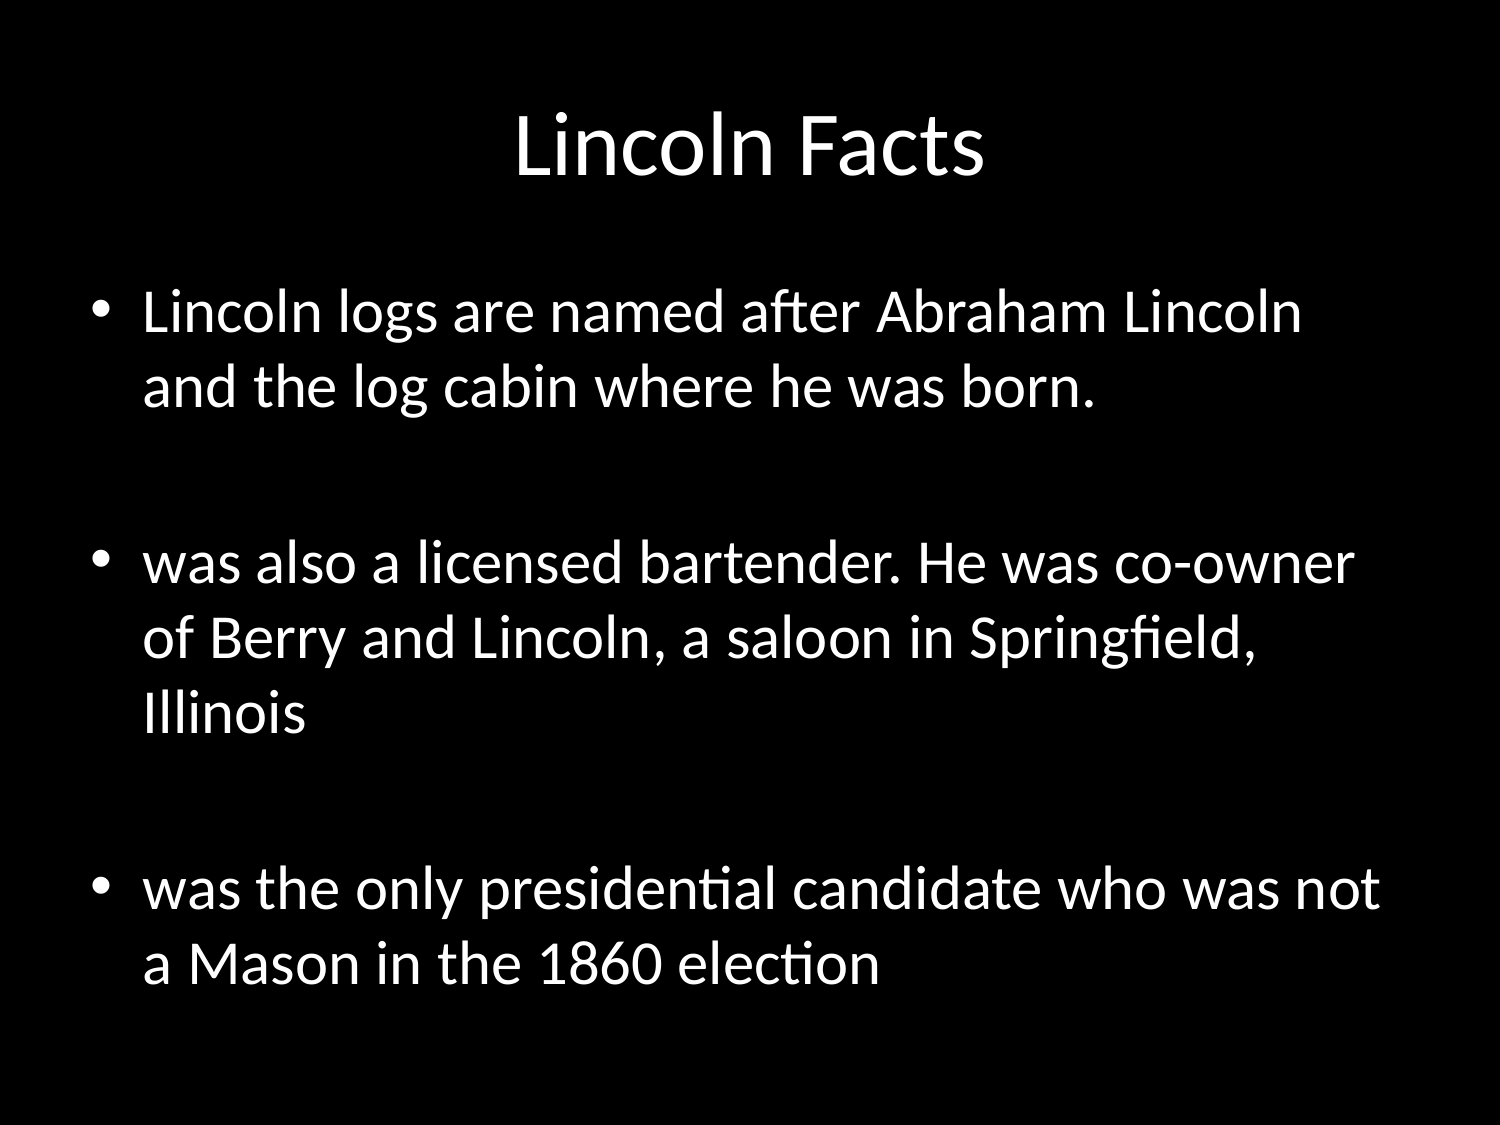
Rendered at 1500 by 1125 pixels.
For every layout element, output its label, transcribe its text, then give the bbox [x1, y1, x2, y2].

title Lincoln Facts [75, 45, 1425, 233]
list Lincoln logs are named after Abraham Lincoln and the log cabin where he was born. was also a licensed bartender. He was co-owner of Berry and Lincoln, a saloon in Springfield, Illinois was the only presidential candidate who was not a Mason in the 1860 election [75, 262, 1425, 1005]
